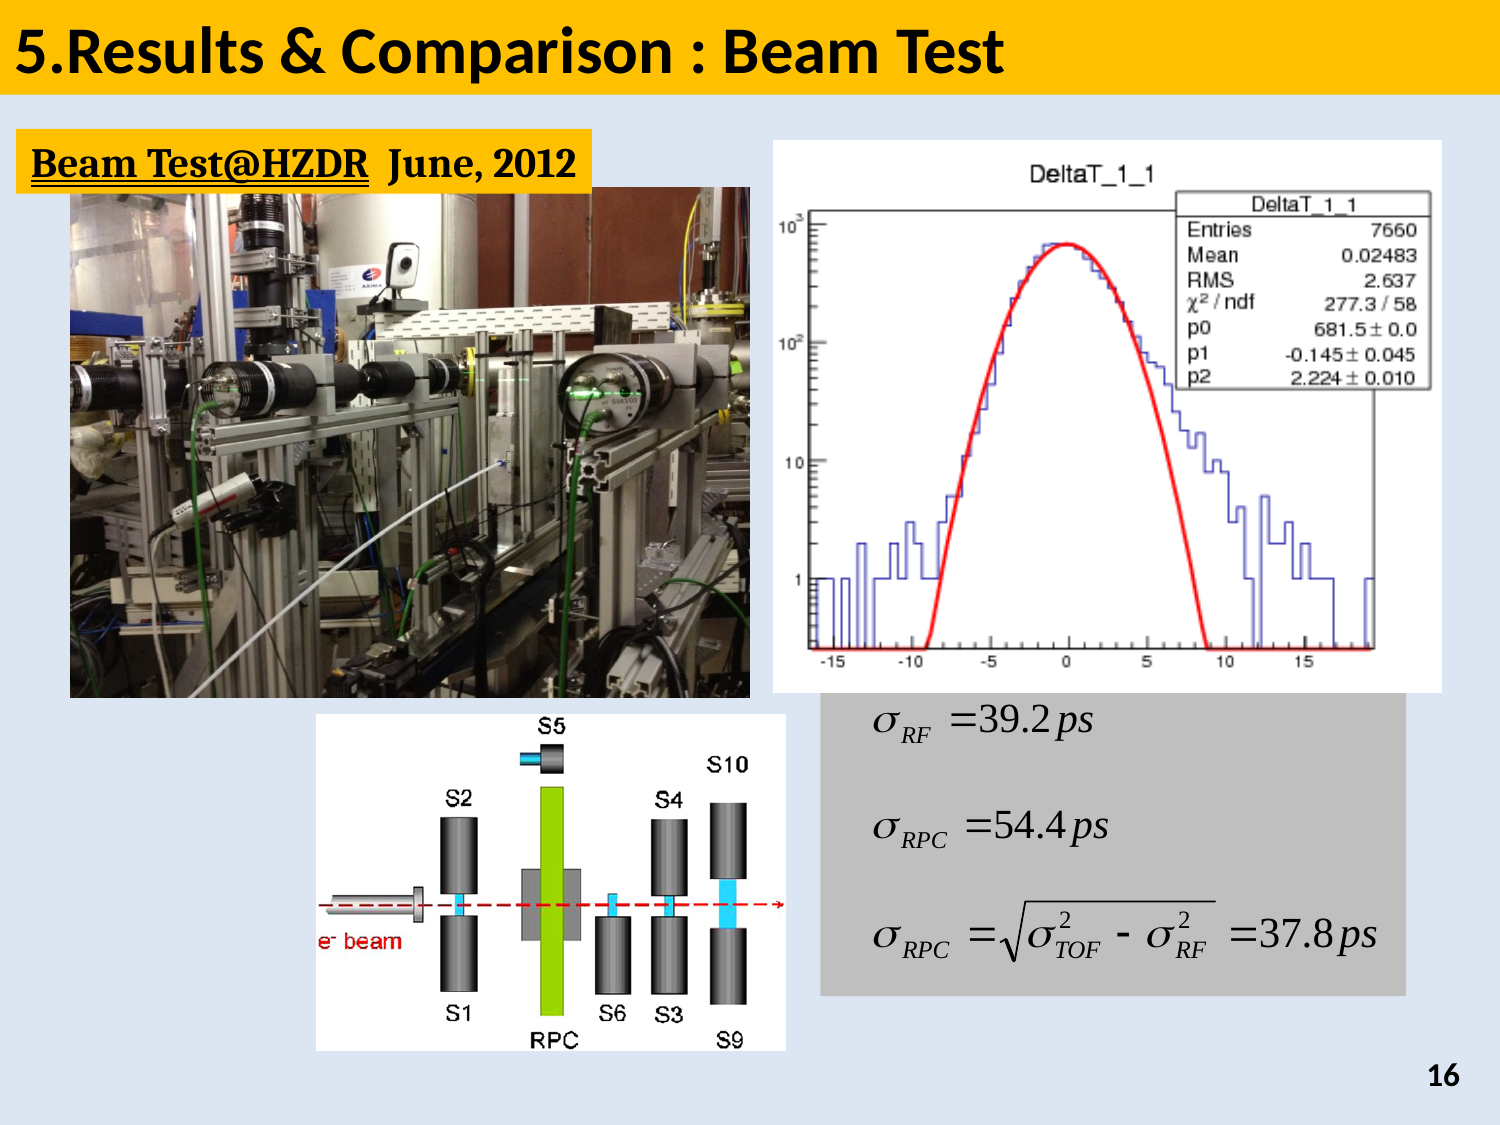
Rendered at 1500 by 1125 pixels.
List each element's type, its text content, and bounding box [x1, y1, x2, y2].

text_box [866, 796, 1117, 860]
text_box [866, 890, 1387, 974]
slide_number 16 [1125, 1042, 1475, 1103]
picture [316, 714, 786, 1051]
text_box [866, 691, 1104, 751]
picture [70, 187, 751, 698]
picture [773, 140, 1442, 693]
text_box 5.Results & Comparison : Beam Test [0, 0, 1500, 95]
text_box [818, 702, 1408, 998]
text_box Beam Test@HZDR June, 2012 [16, 128, 592, 194]
